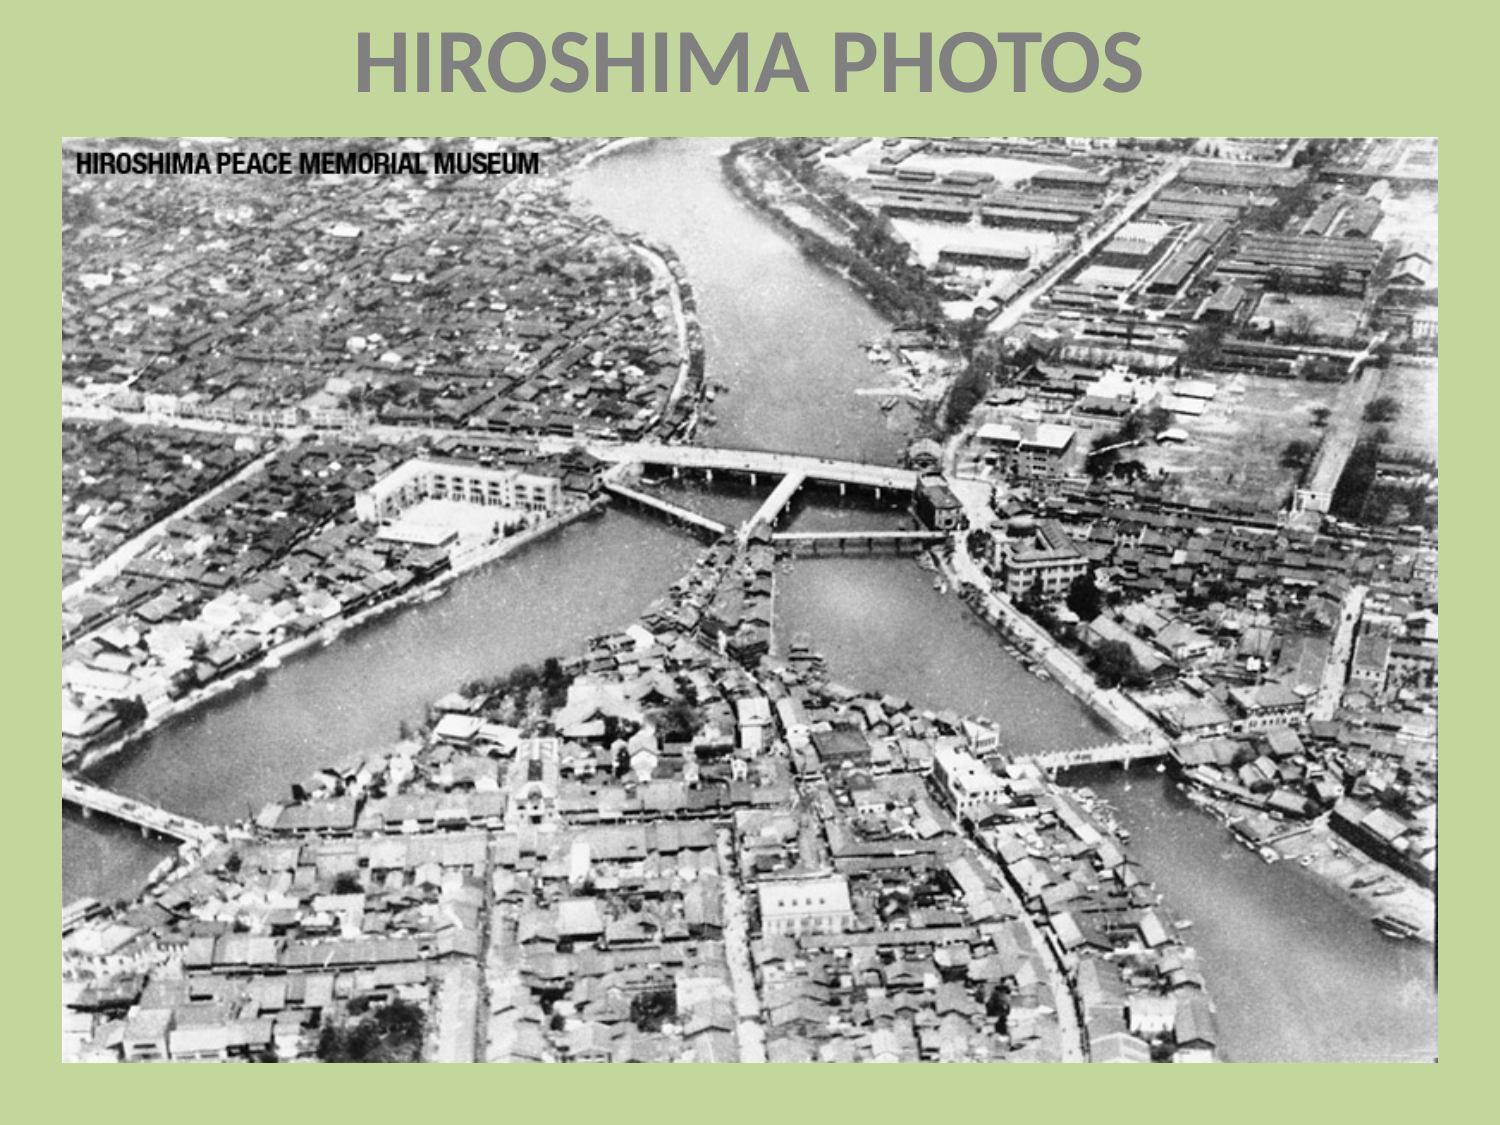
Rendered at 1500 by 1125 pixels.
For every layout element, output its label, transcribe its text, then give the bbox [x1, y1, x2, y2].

title HIROSHIMA PHOTOS [75, 0, 1425, 113]
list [62, 137, 1438, 1063]
